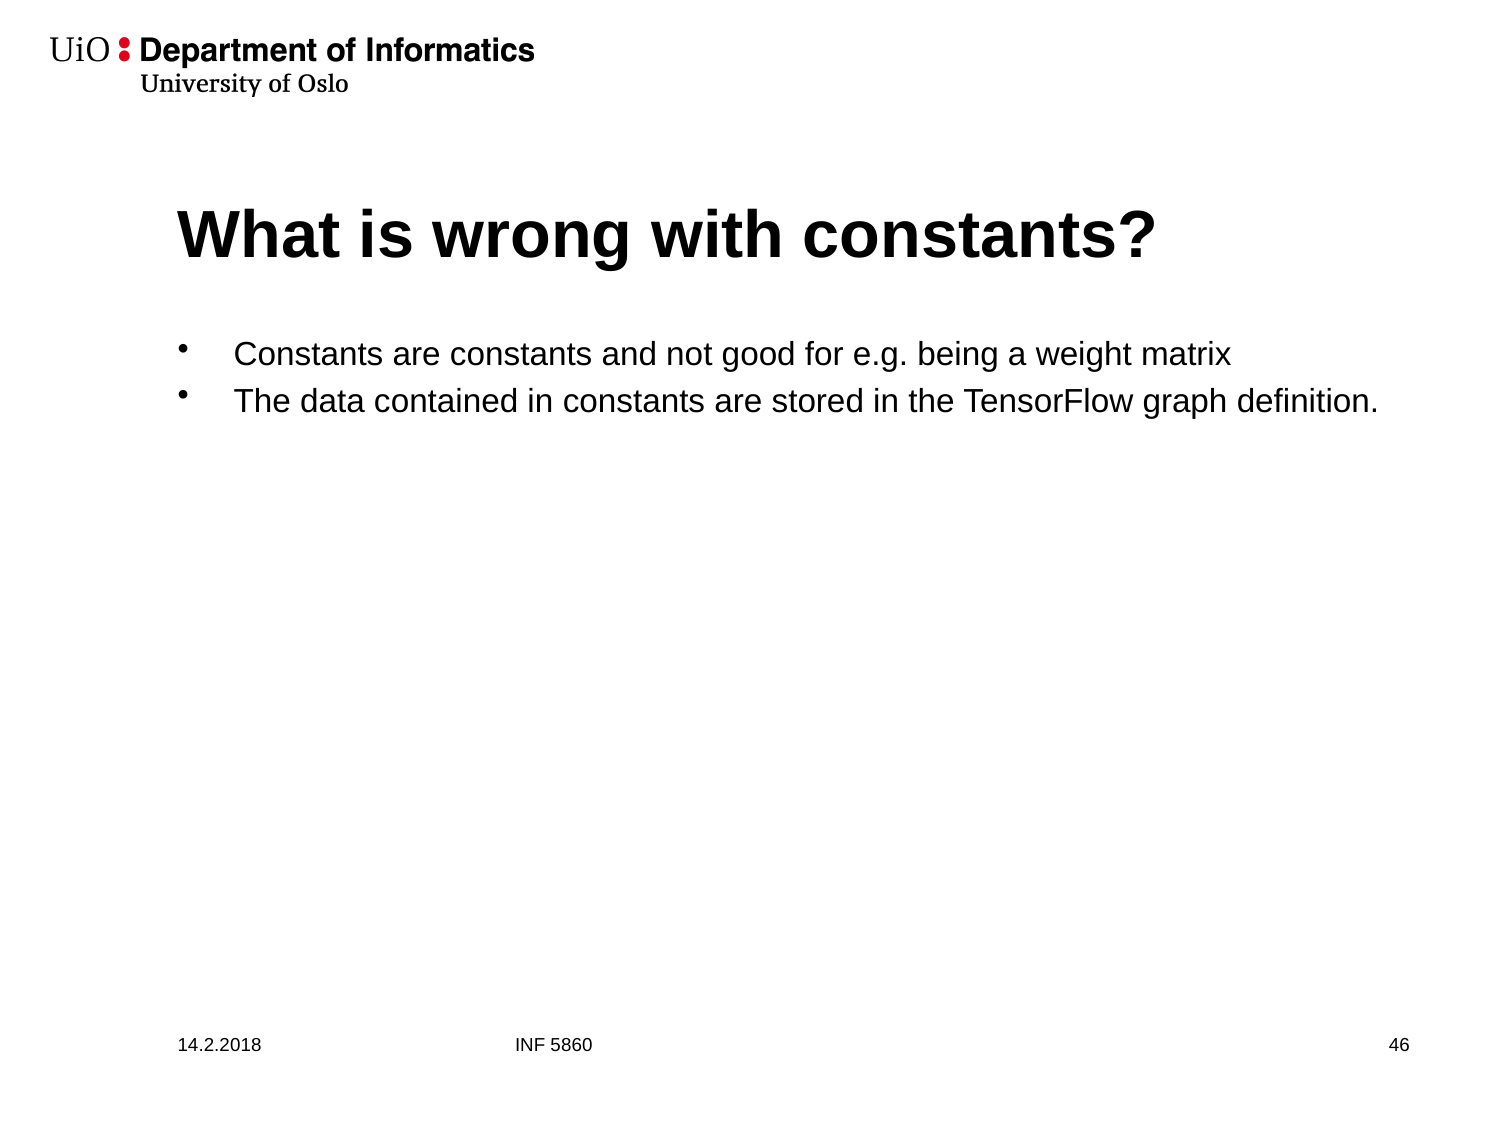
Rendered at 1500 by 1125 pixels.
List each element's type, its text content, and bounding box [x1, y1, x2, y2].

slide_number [162, 1024, 476, 1101]
picture [50, 37, 534, 97]
slide_number 47 [1312, 1024, 1426, 1101]
title What is wrong with constants? [162, 137, 1425, 324]
footer INF 5860 [499, 1024, 1288, 1101]
list Constants are constants and not good for e.g. being a weight matrix The data contained in constants are stored in the TensorFlow graph definition. [162, 324, 1425, 1000]
